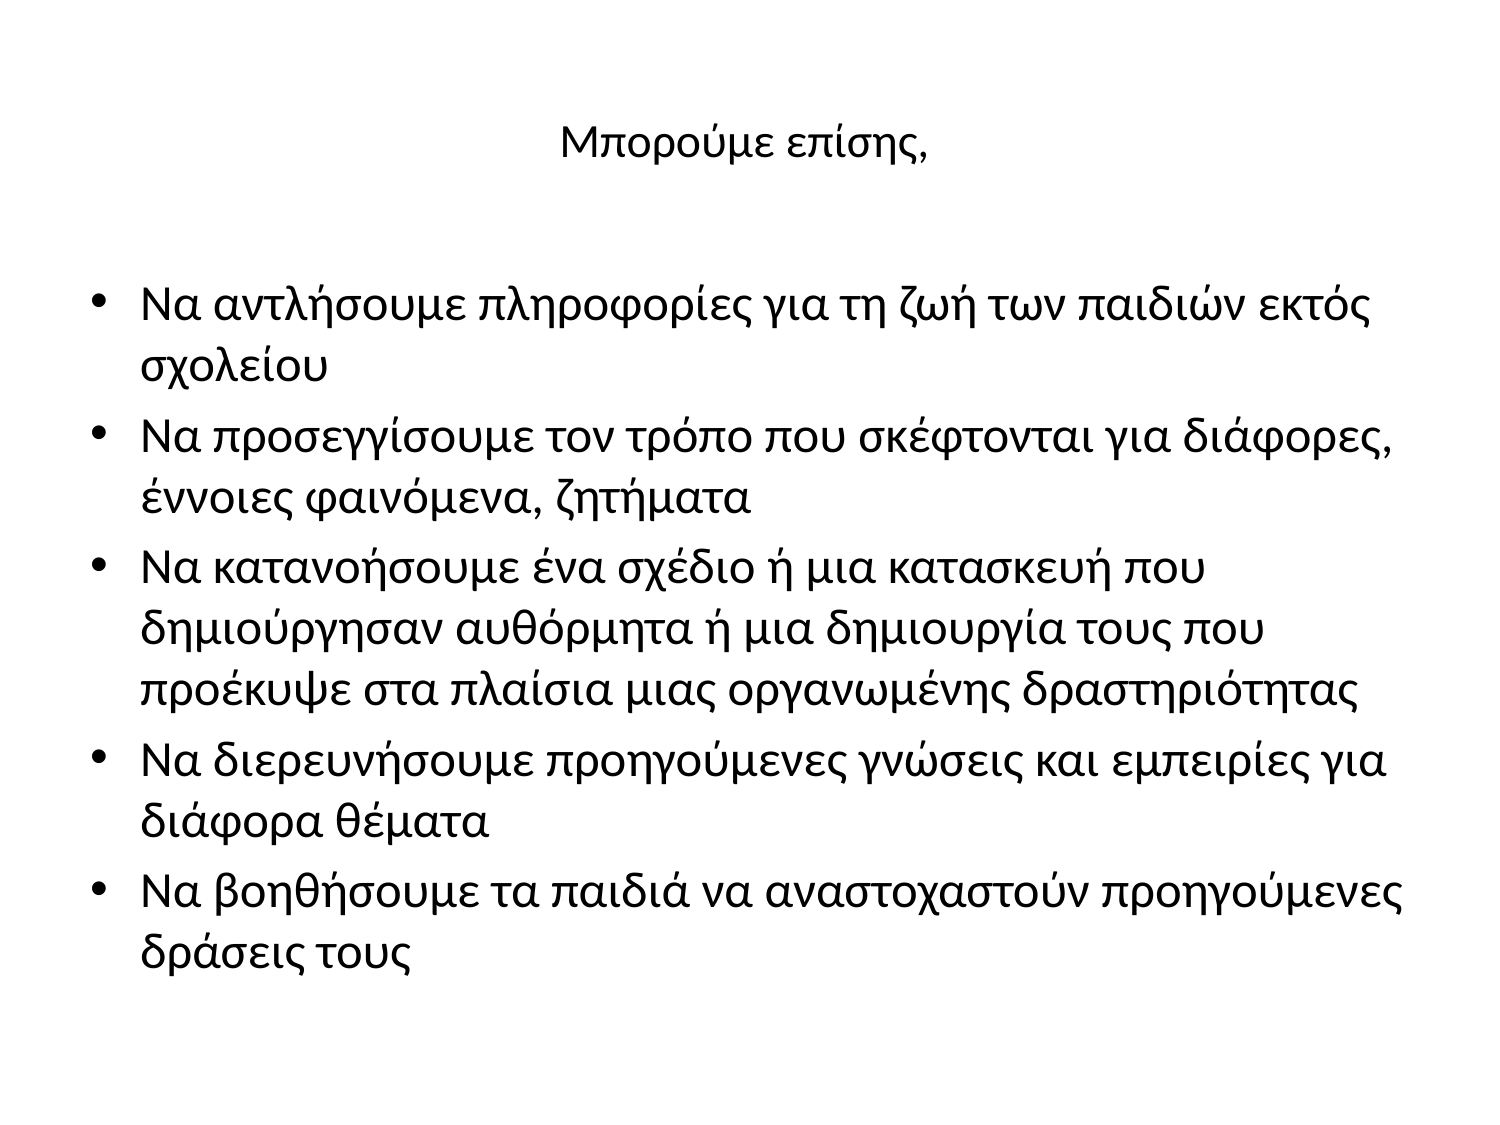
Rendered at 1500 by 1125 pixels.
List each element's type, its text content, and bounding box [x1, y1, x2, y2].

title Μπορούμε επίσης, [75, 45, 1425, 233]
list Να αντλήσουμε πληροφορίες για τη ζωή των παιδιών εκτός σχολείου Να προσεγγίσουμε τον τρόπο που σκέφτονται για διάφορες, έννοιες φαινόμενα, ζητήματα Να κατανοήσουμε ένα σχέδιο ή μια κατασκευή που δημιούργησαν αυθόρμητα ή μια δημιουργία τους που προέκυψε στα πλαίσια μιας οργανωμένης δραστηριότητας Να διερευνήσουμε προηγούμενες γνώσεις και εμπειρίες για διάφορα θέματα Να βοηθήσουμε τα παιδιά να αναστοχαστούν προηγούμενες δράσεις τους [75, 262, 1425, 1005]
